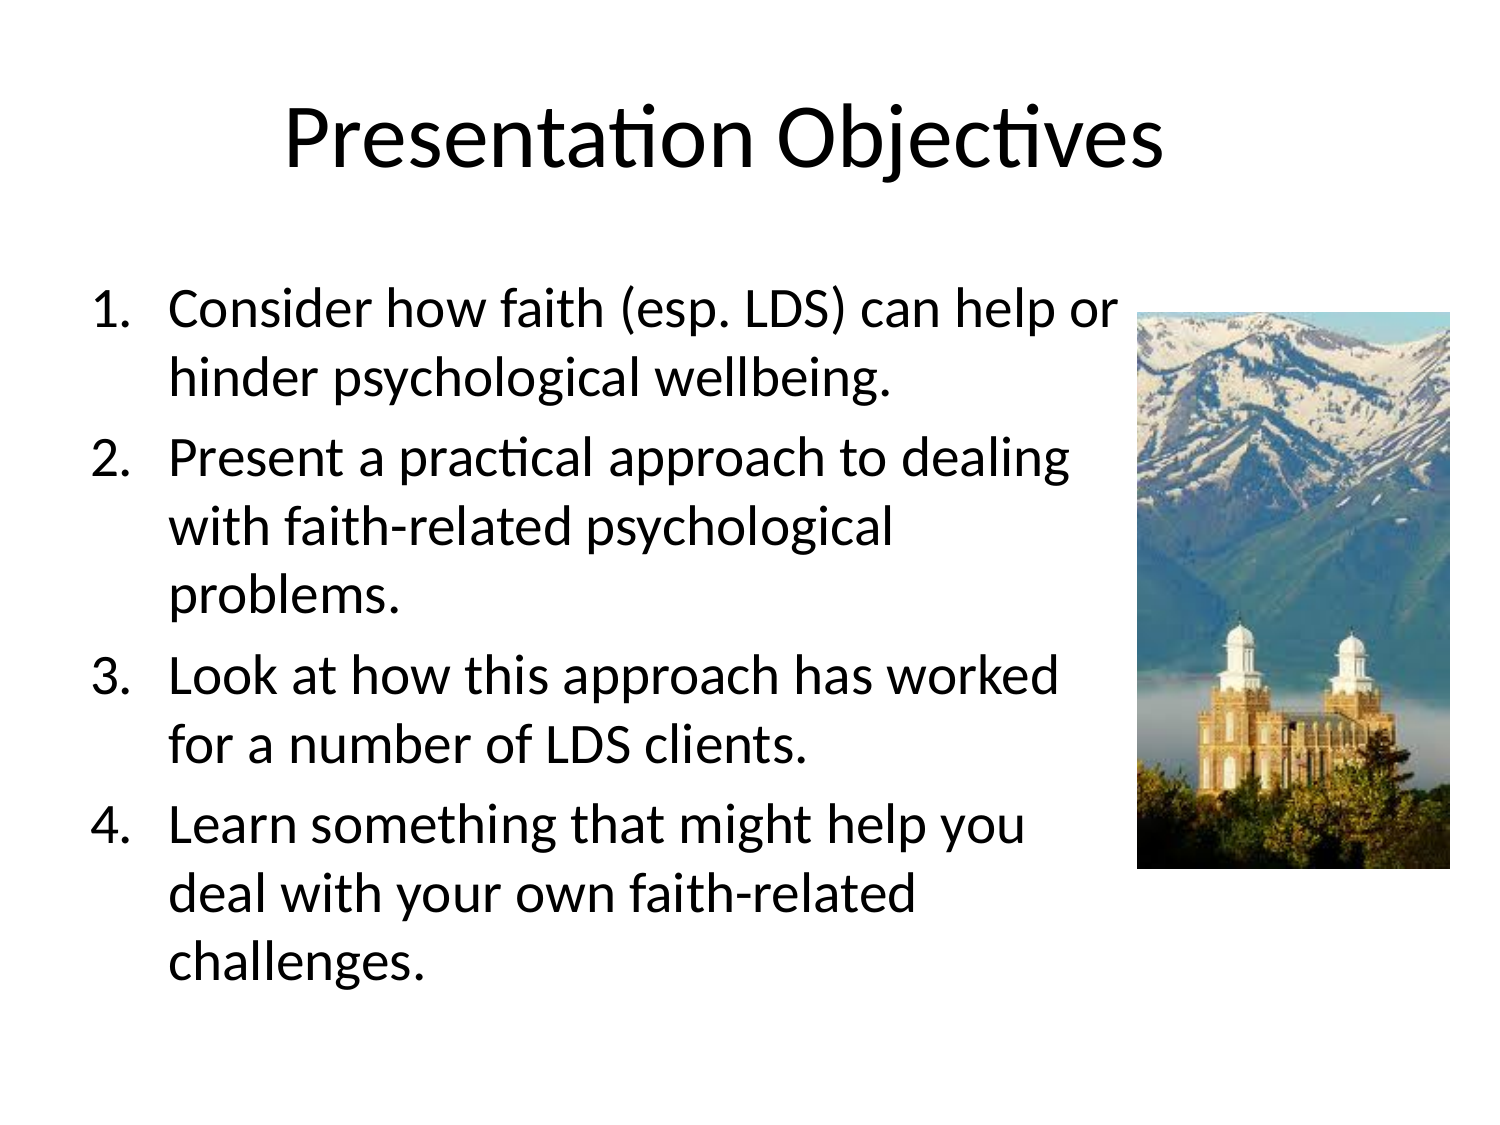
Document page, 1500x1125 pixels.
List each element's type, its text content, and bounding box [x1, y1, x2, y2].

list Consider how faith (esp. LDS) can help or hinder psychological wellbeing. Present a practical approach to dealing with faith-related psychological problems. Look at how this approach has worked for a number of LDS clients. Learn something that might help you deal with your own faith-related challenges. [75, 262, 1138, 1013]
title Presentation Objectives [50, 37, 1400, 225]
picture [1137, 312, 1451, 869]
